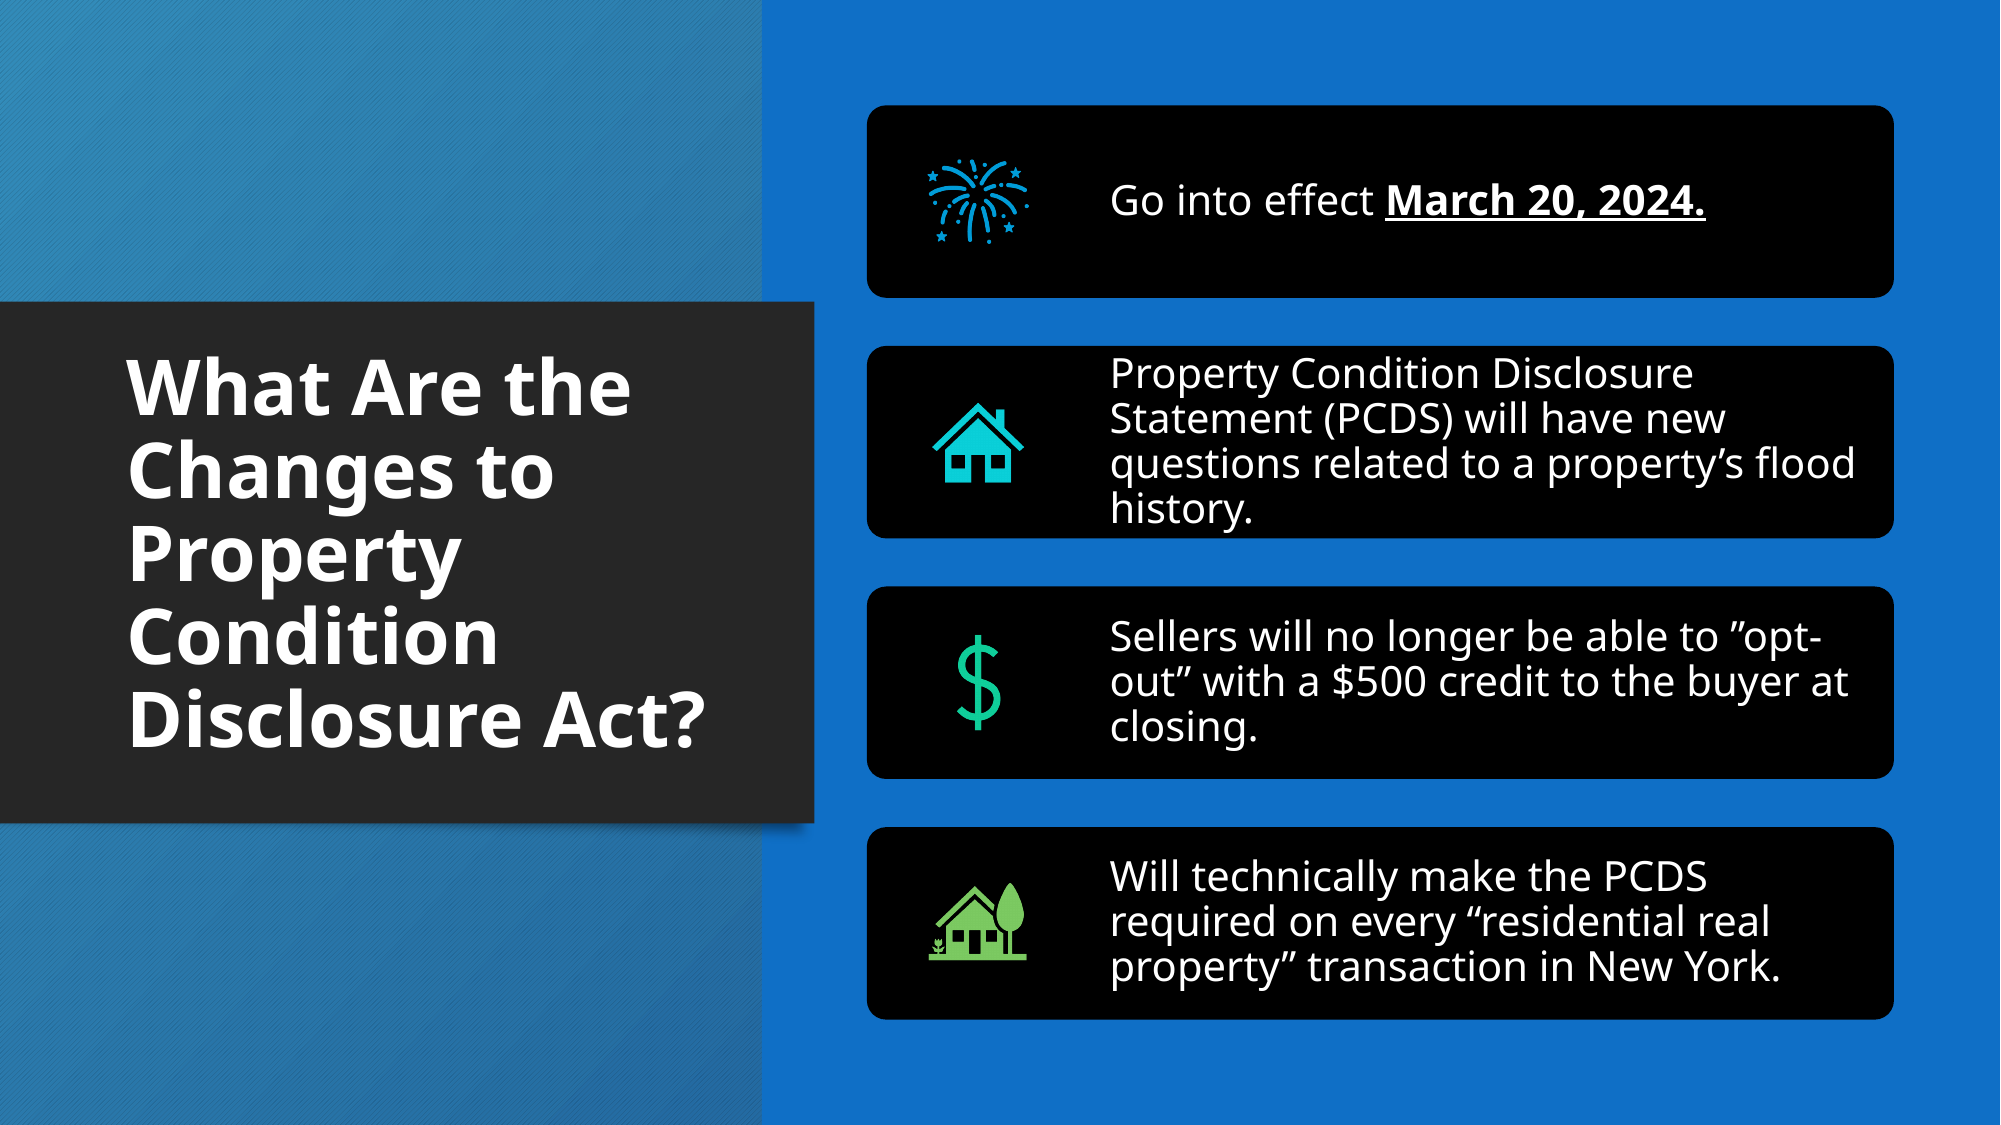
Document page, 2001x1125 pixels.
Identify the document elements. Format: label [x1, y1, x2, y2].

picture [0, 0, 2000, 1125]
text_box [866, 104, 1895, 1021]
